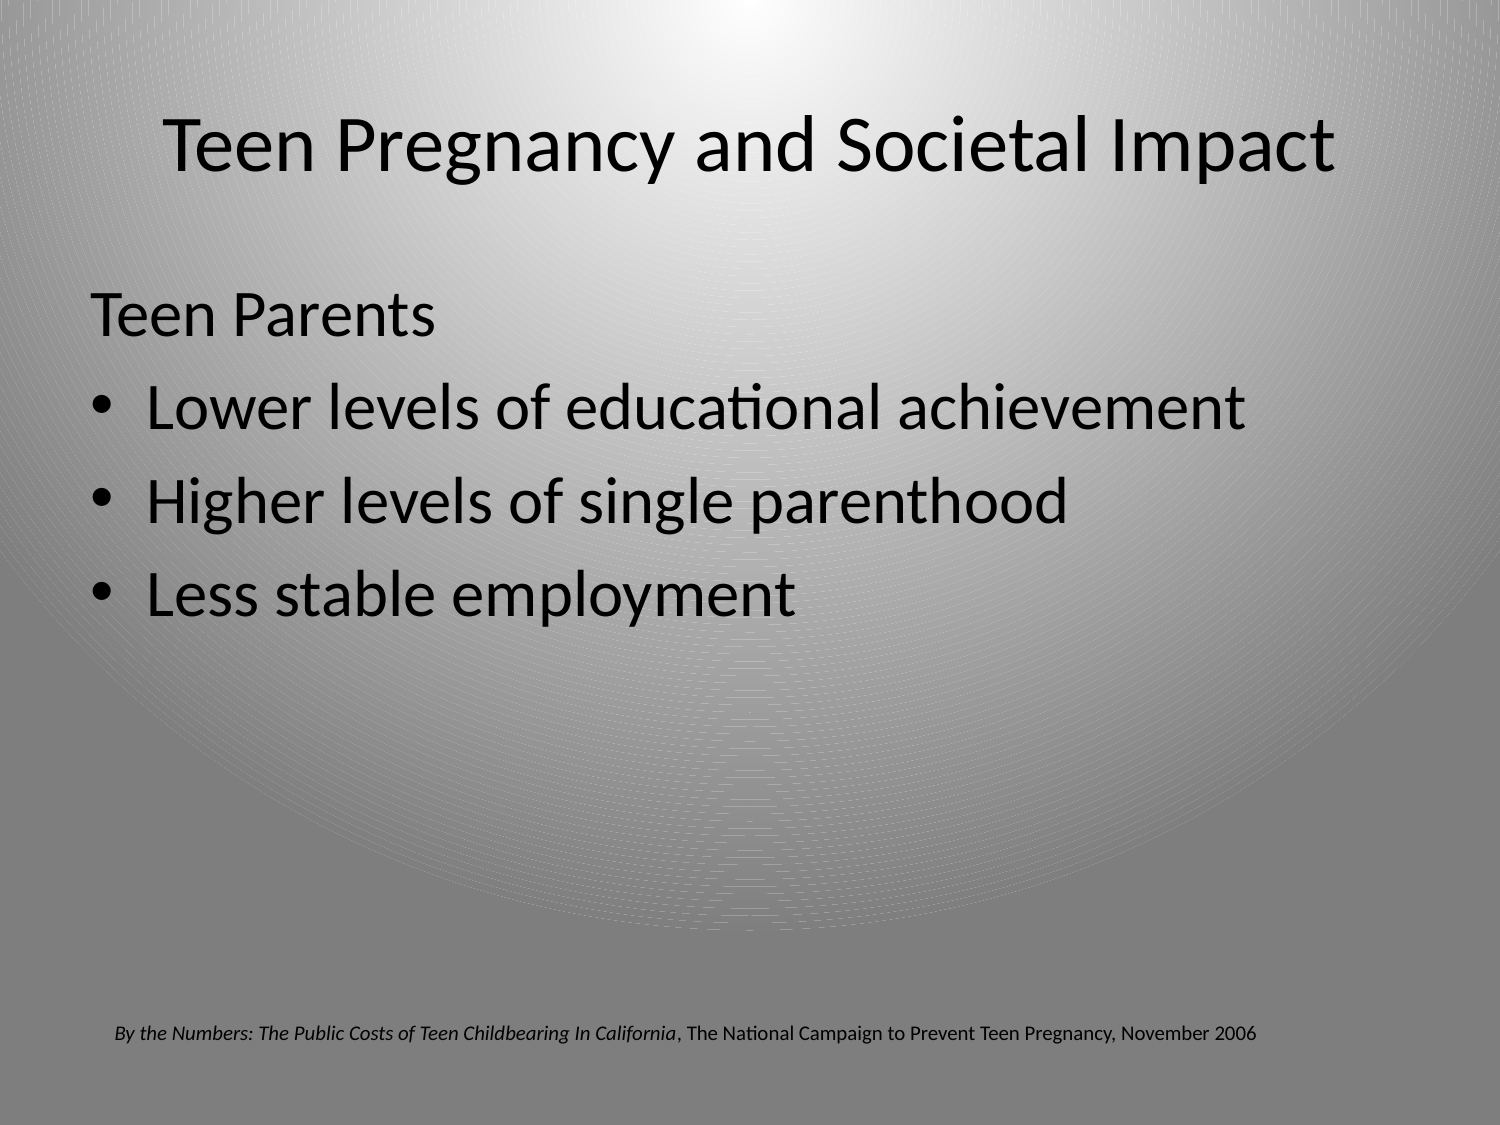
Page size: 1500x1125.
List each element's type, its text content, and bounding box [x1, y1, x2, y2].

title Teen Pregnancy and Societal Impact [75, 45, 1425, 233]
text_box By the Numbers: The Public Costs of Teen Childbearing In California, The National Campaign to Prevent Teen Pregnancy, November 2006 [99, 1012, 1450, 1053]
list Teen Parents Lower levels of educational achievement Higher levels of single parenthood Less stable employment [75, 262, 1425, 1005]
